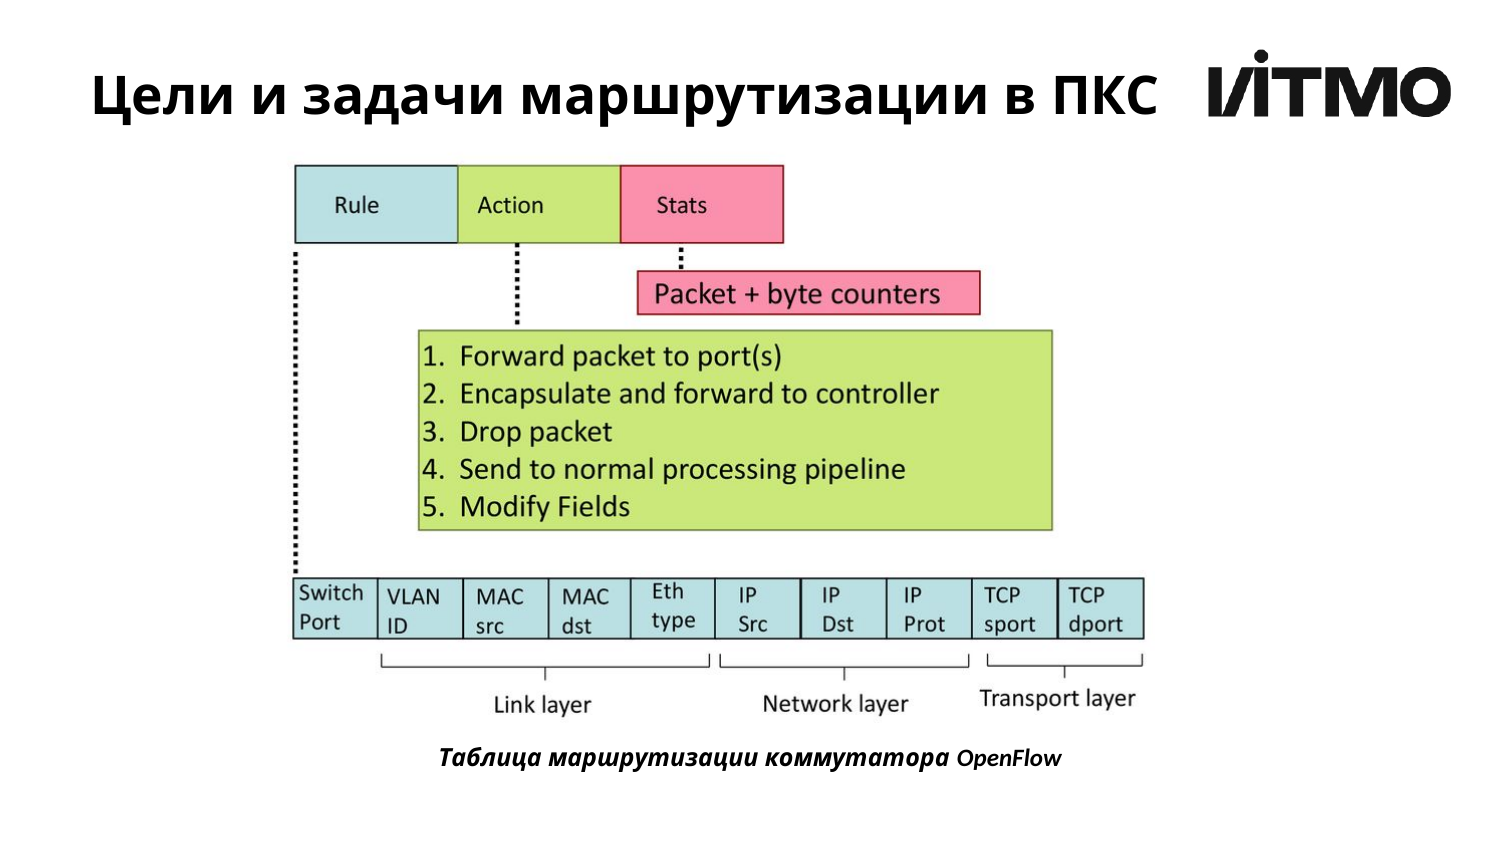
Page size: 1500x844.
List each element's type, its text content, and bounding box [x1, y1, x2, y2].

title Цели и задачи маршрутизации в ПКС [75, 50, 1195, 137]
picture [0, 0, 1500, 844]
text_box Таблица маршрутизации коммутатора OpenFlow [414, 755, 1086, 779]
